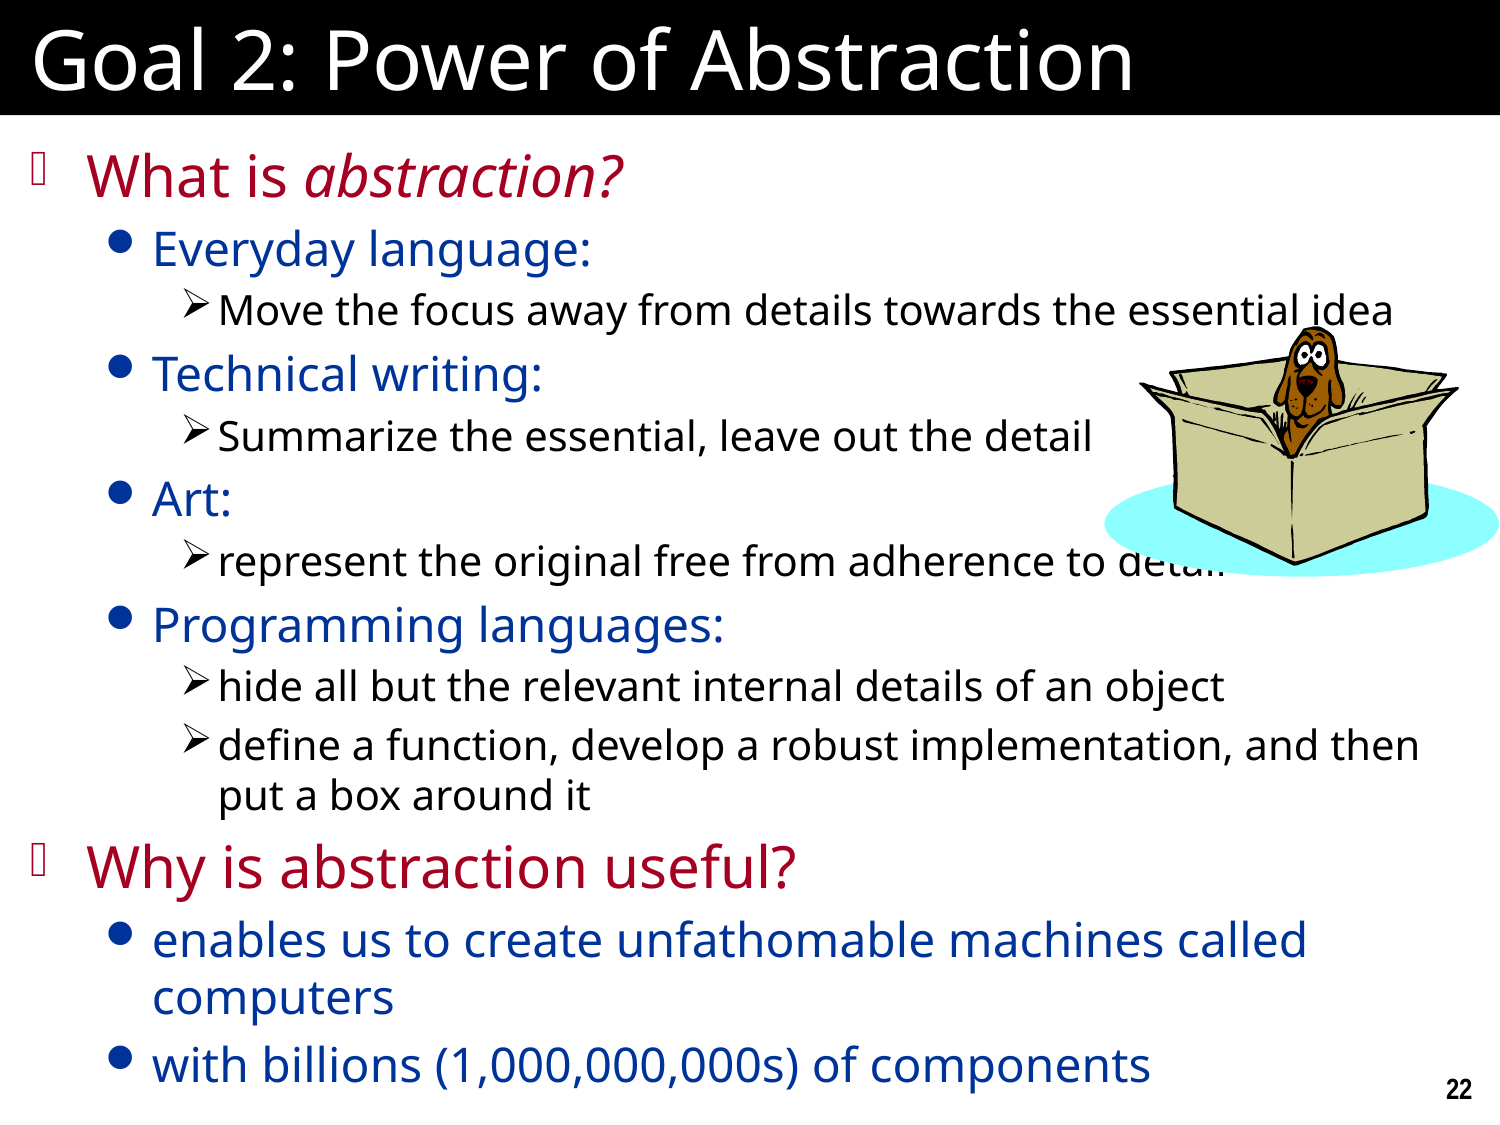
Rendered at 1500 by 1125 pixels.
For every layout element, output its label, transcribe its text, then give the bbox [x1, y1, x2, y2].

list What is abstraction? Everyday language: Move the focus away from details towards the essential idea Technical writing: Summarize the essential, leave out the detail Art: represent the original free from adherence to detail Programming languages: hide all but the relevant internal details of an object define a function, develop a robust implementation, and then put a box around it Why is abstraction useful? enables us to create unfathomable machines called computers with billions (1,000,000,000s) of components [0, 115, 1500, 1125]
picture [1104, 324, 1500, 577]
title Goal 2: Power of Abstraction [0, 0, 1500, 115]
text_box [1240, 937, 1271, 1014]
slide_number 22 [1424, 1062, 1488, 1113]
